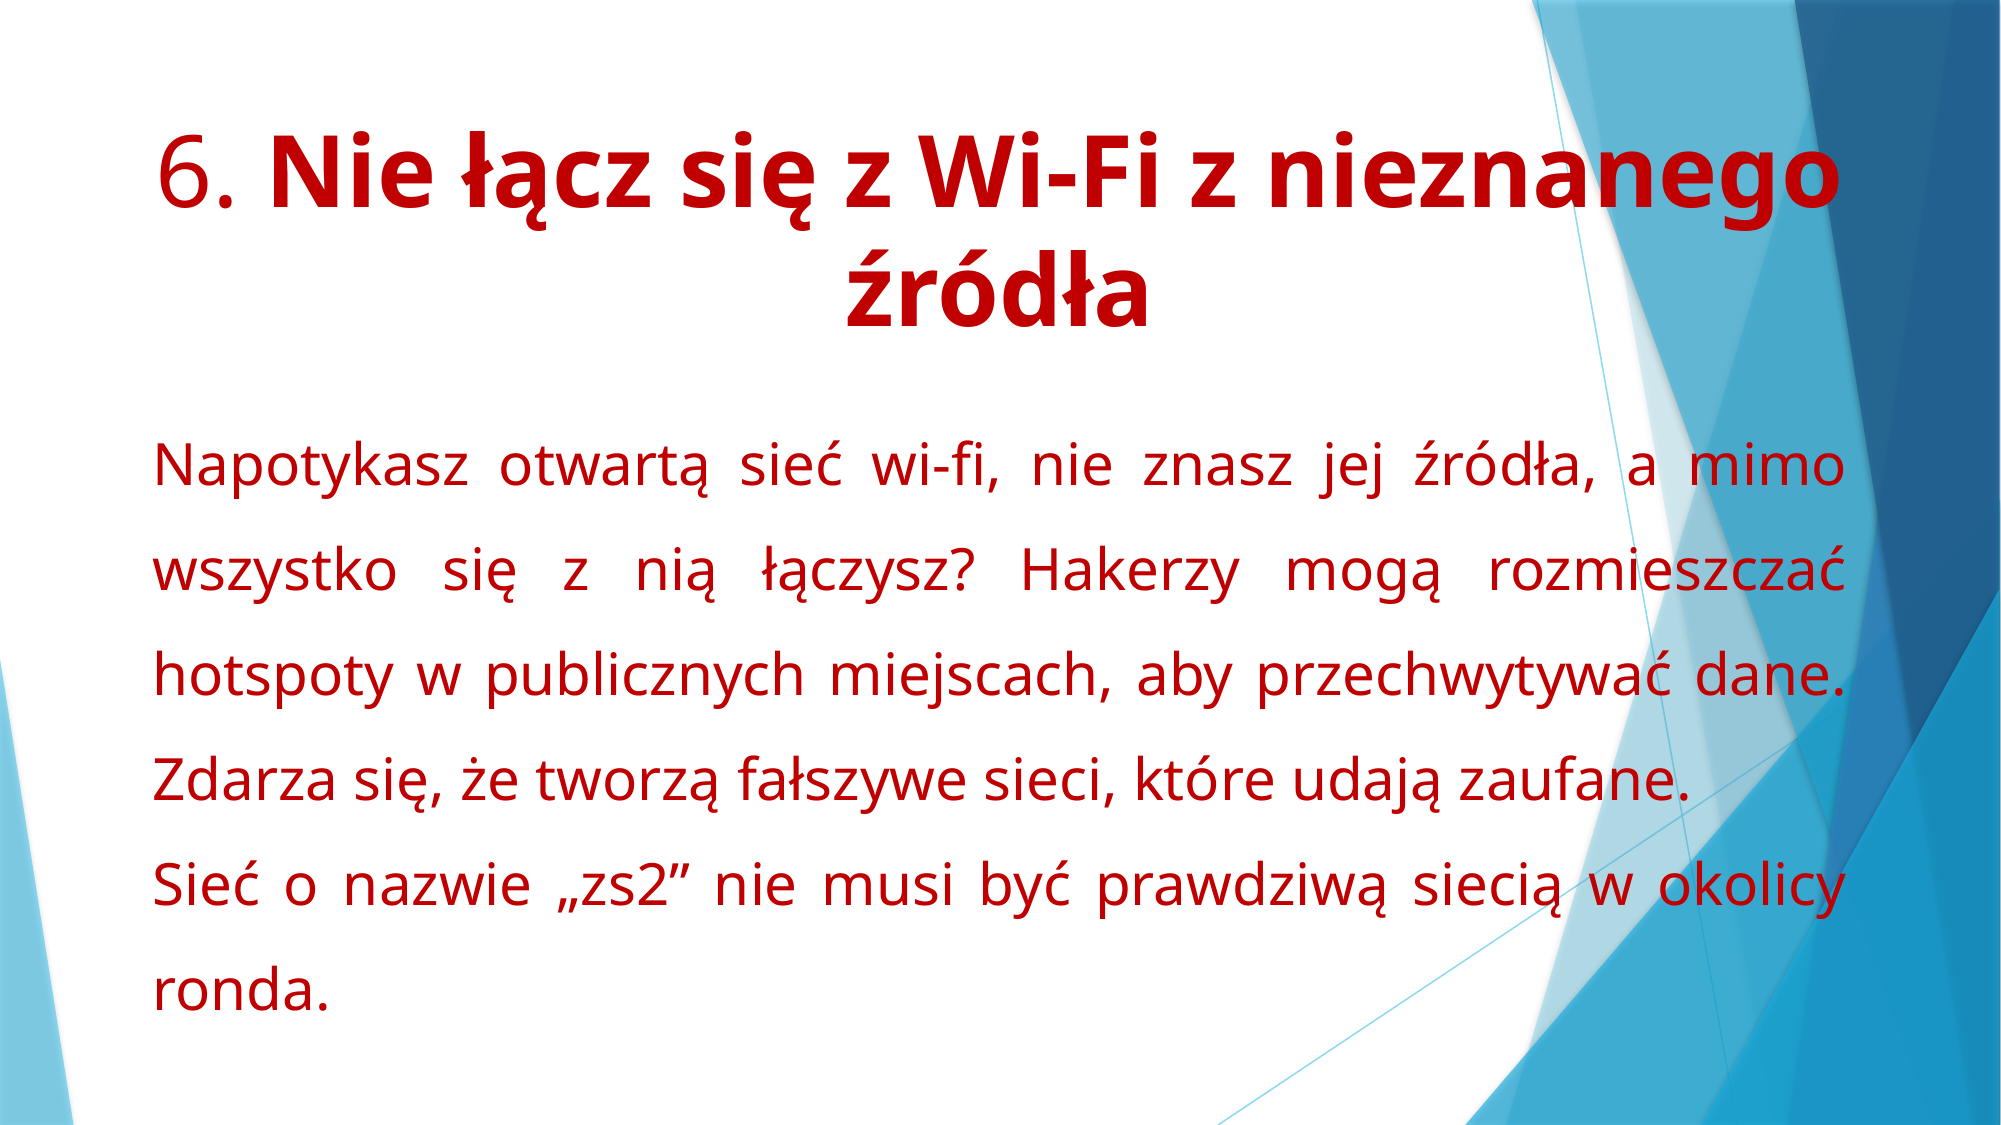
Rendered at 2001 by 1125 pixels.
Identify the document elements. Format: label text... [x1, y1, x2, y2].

list 6. Nie łącz się z Wi-Fi z nieznanego źródła Napotykasz otwartą sieć wi-fi, nie znasz jej źródła, a mimo wszystko się z nią łączysz? Hakerzy mogą rozmieszczać hotspoty w publicznych miejscach, aby przechwytywać dane. Zdarza się, że tworzą fałszywe sieci, które udają zaufane. Sieć o nazwie „zs2” nie musi być prawdziwą siecią w okolicy ronda. [137, 99, 1863, 1014]
